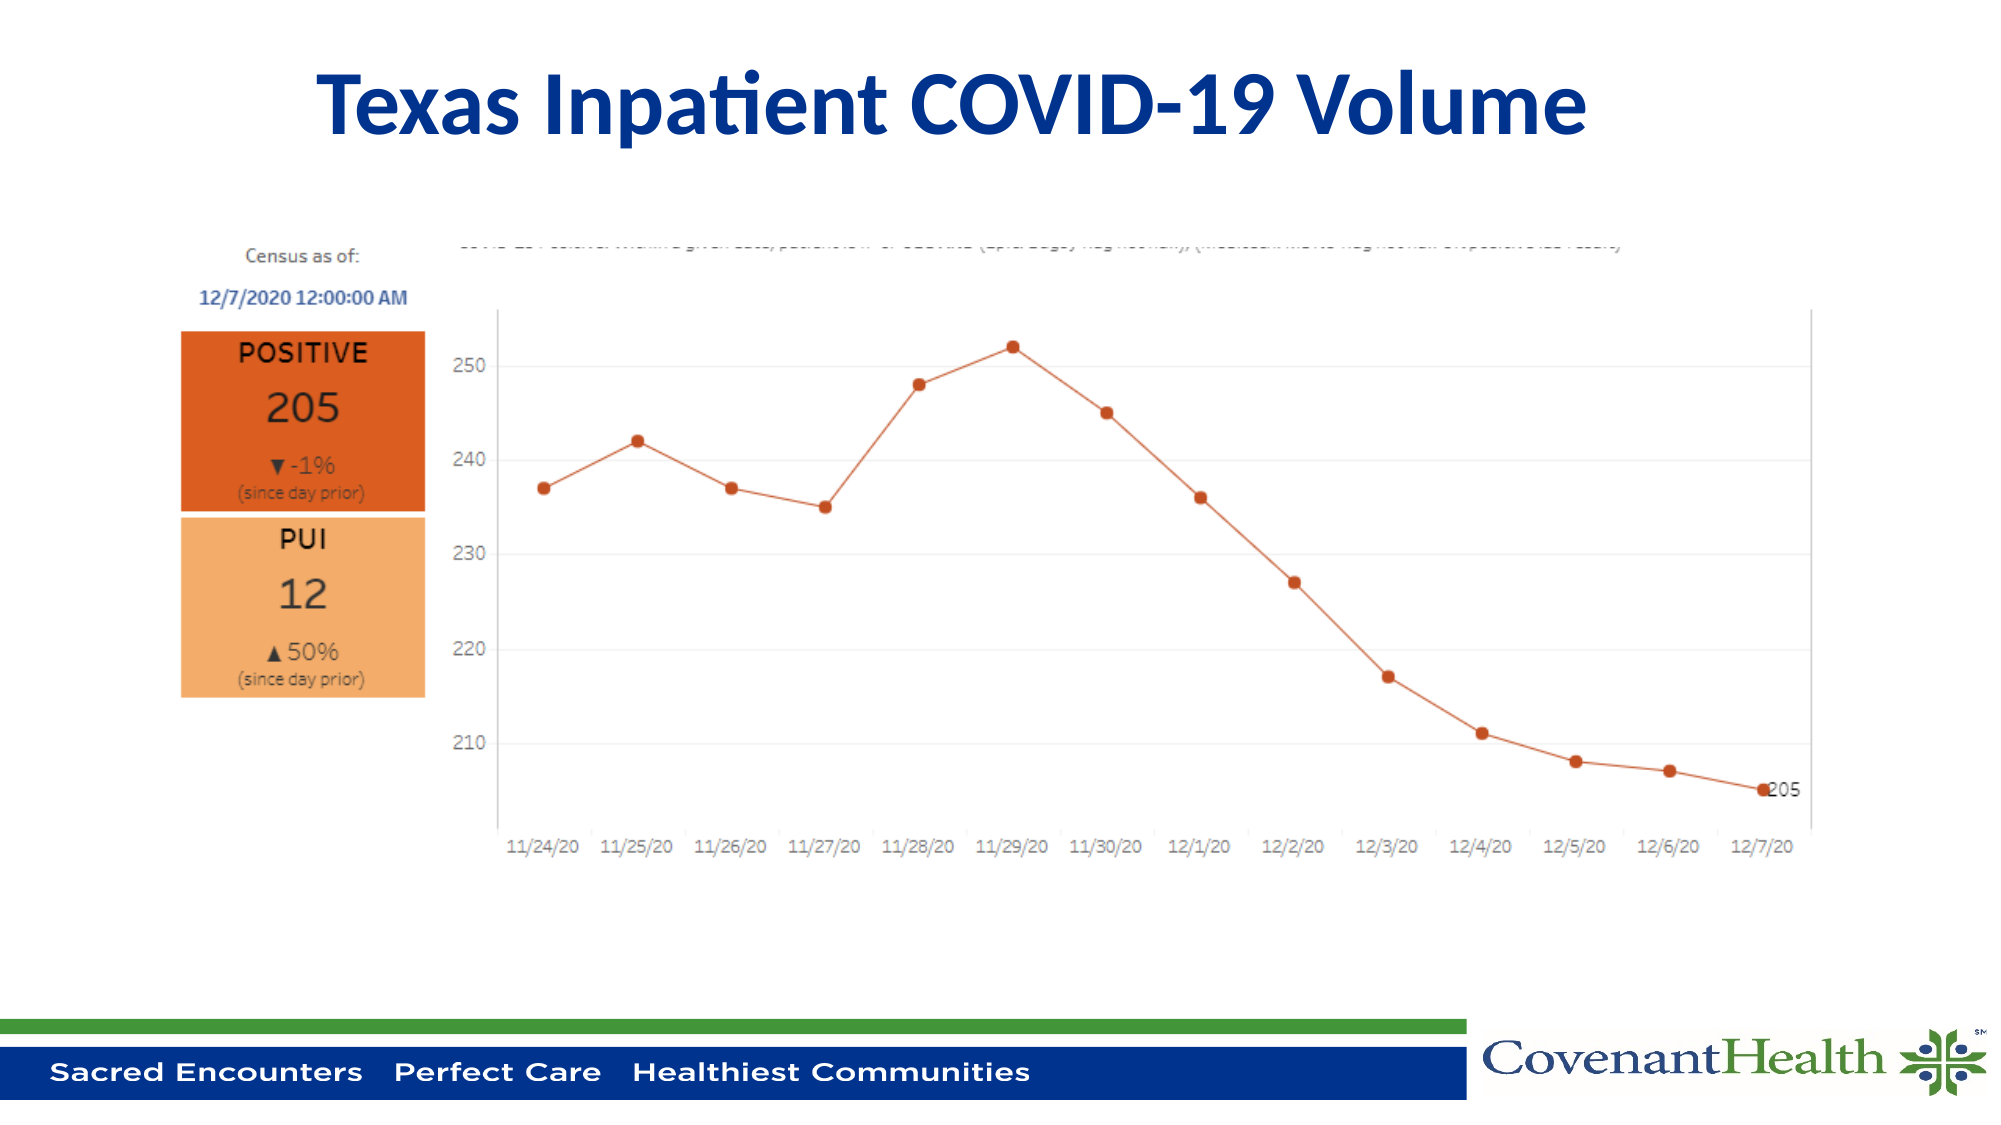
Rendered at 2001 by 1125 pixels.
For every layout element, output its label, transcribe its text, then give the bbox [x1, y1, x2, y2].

picture [50, 1062, 1029, 1081]
title Texas Inpatient COVID-19 Volume [103, 35, 1804, 277]
picture [172, 247, 1828, 878]
picture [1483, 1029, 1987, 1096]
